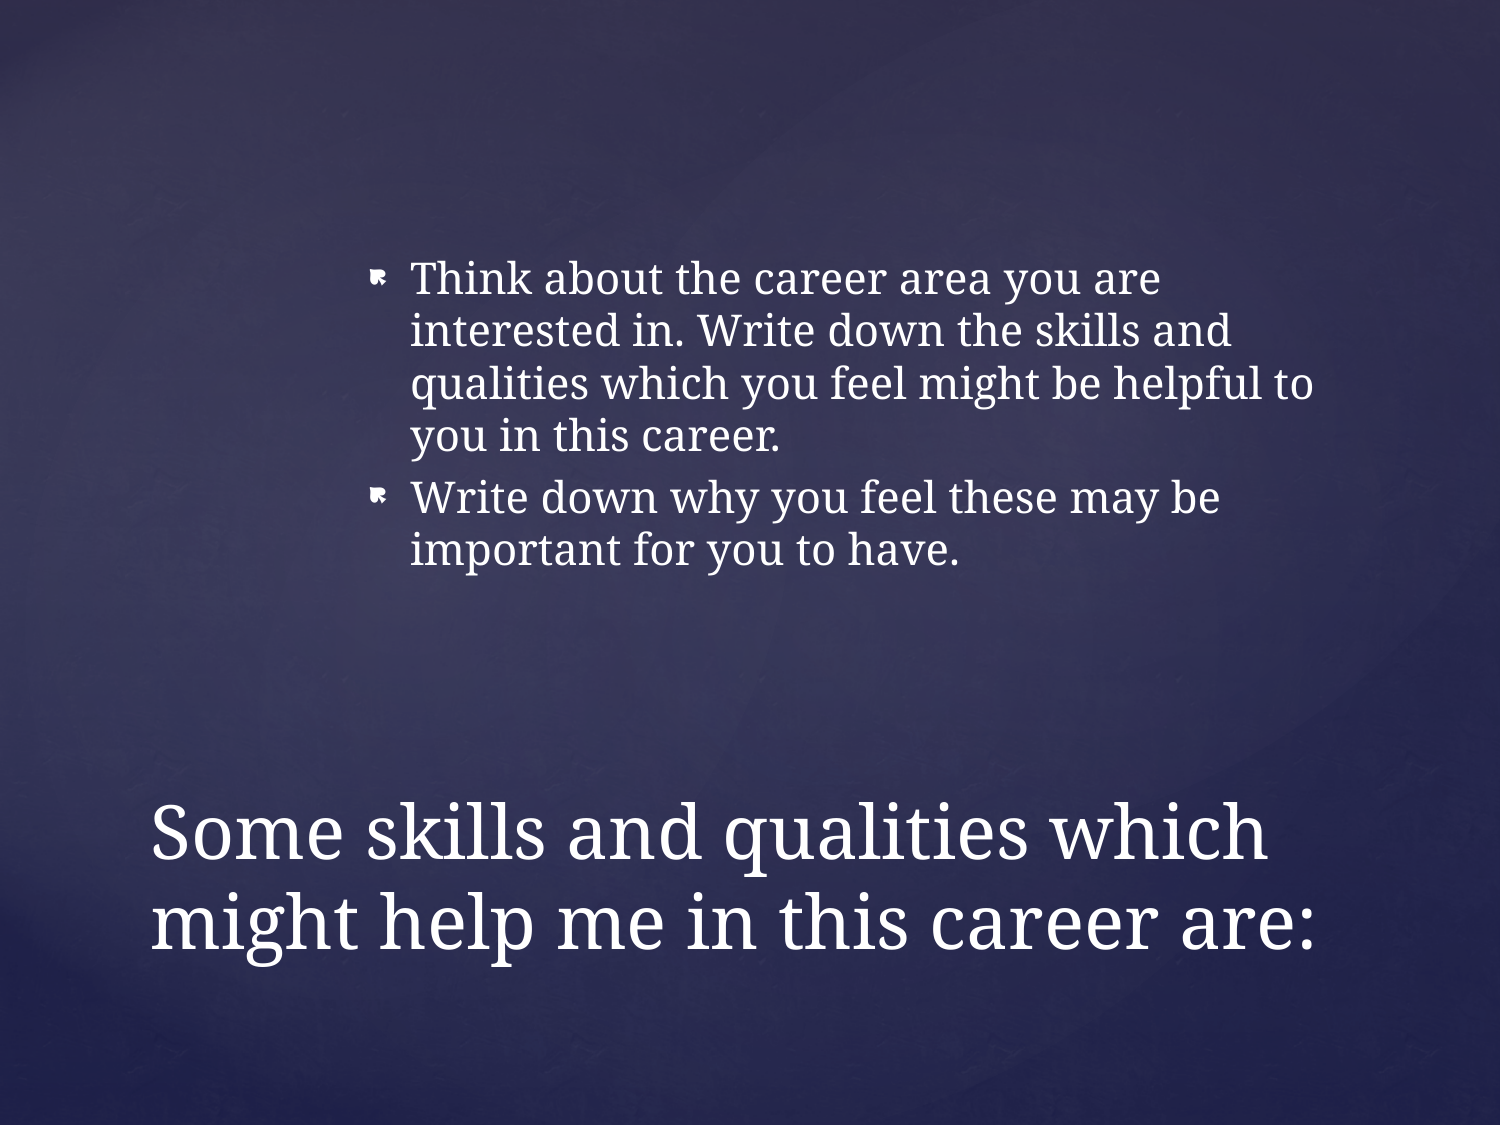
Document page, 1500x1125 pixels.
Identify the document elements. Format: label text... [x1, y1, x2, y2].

title Some skills and qualities which might help me in this career are: [135, 798, 1374, 973]
list Think about the career area you are interested in. Write down the skills and qualities which you feel might be helpful to you in this career. Write down why you feel these may be important for you to have. [350, 112, 1350, 713]
